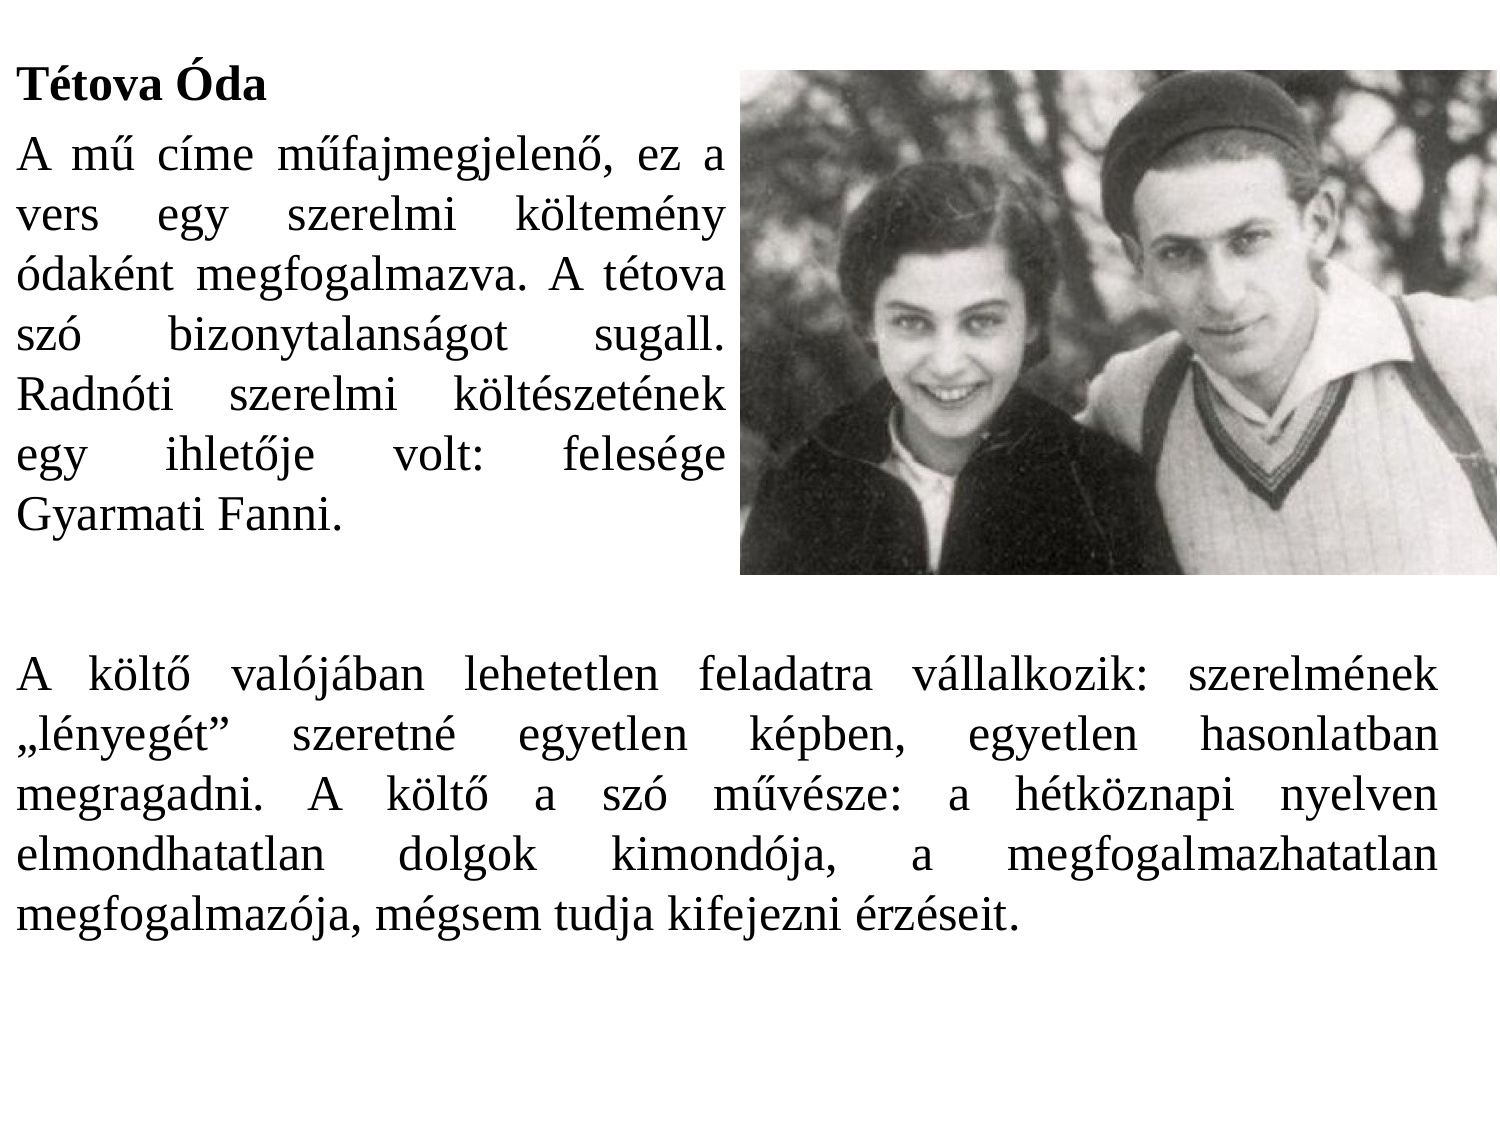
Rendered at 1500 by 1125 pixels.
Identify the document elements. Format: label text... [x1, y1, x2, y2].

text_box A költő valójában lehetetlen feladatra vállalkozik: szerelmének „lényegét” szeretné egyetlen képben, egyetlen hasonlatban megragadni. A költő a szó művésze: a hétköznapi nyelven elmondhatatlan dolgok kimondója, a megfogalmazhatatlan megfogalmazója, mégsem tudja kifejezni érzéseit. [1, 633, 1455, 949]
picture [739, 70, 1497, 575]
list Tétova Óda A mű címe műfajmegjelenő, ez a vers egy szerelmi költemény ódaként megfogalmazva. A tétova szó bizonytalanságot sugall. Radnóti szerelmi költészetének egy ihletője volt: felesége Gyarmati Fanni. [1, 42, 743, 575]
